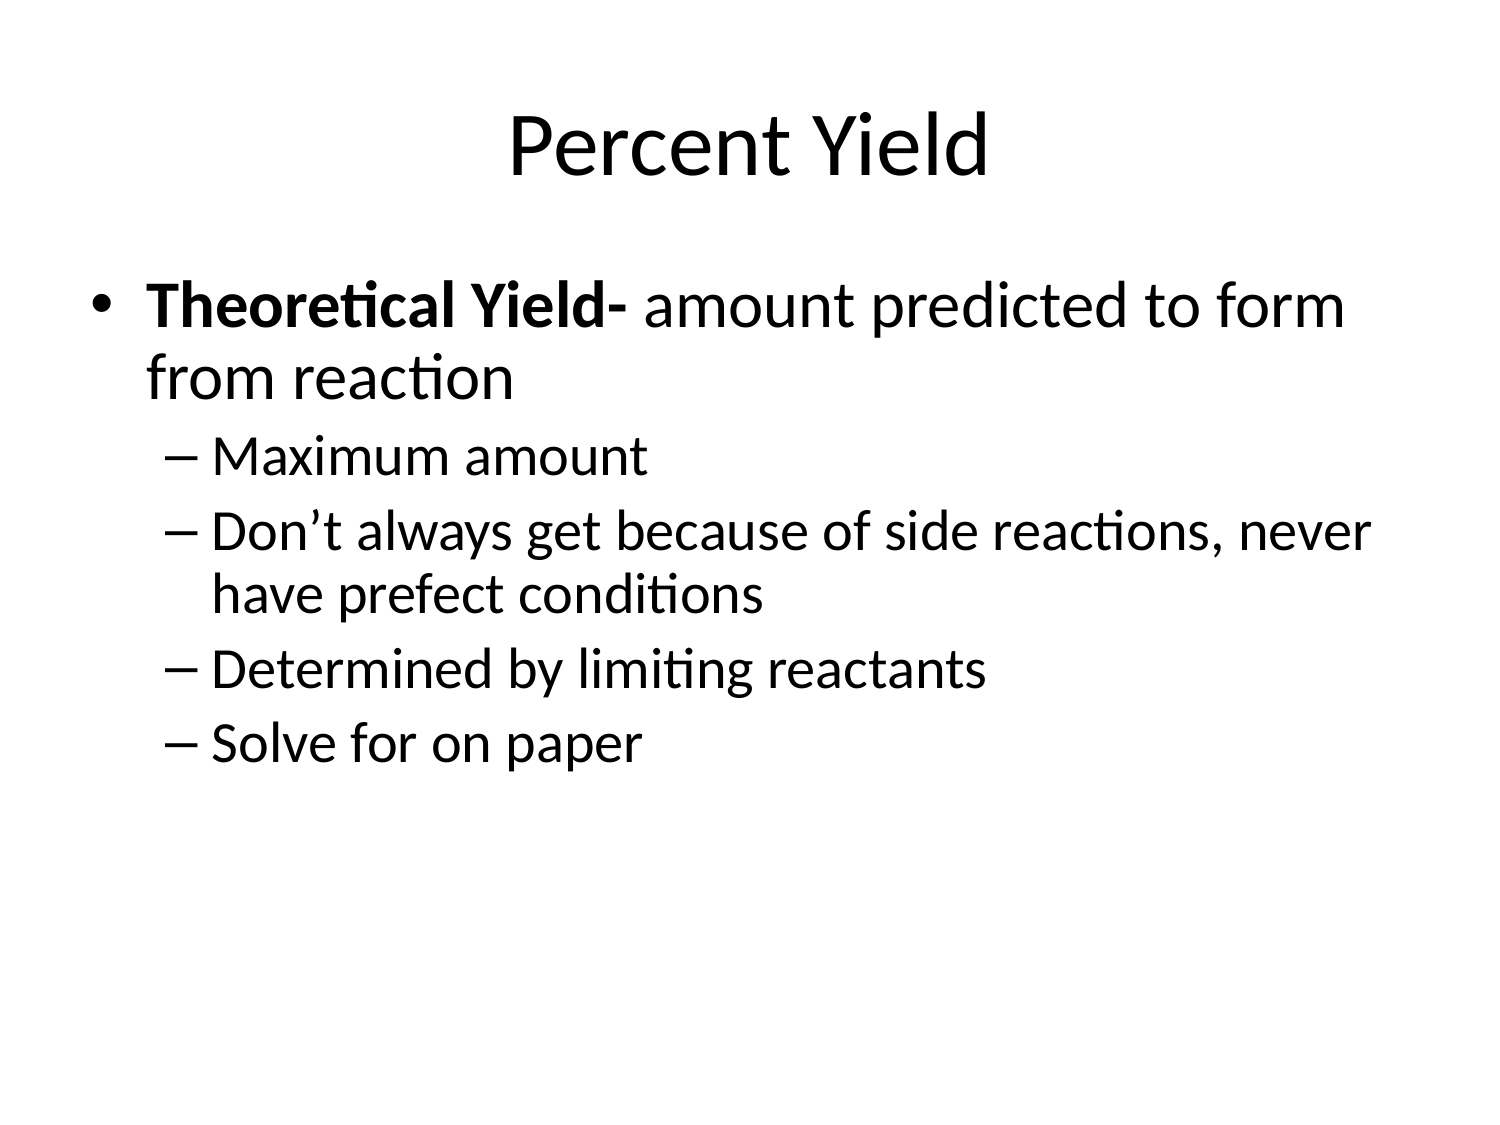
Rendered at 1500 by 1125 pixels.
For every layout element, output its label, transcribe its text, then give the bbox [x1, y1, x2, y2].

title Percent Yield [75, 45, 1425, 233]
list Theoretical Yield- amount predicted to form from reaction Maximum amount Don’t always get because of side reactions, never have prefect conditions Determined by limiting reactants Solve for on paper [75, 262, 1425, 1005]
